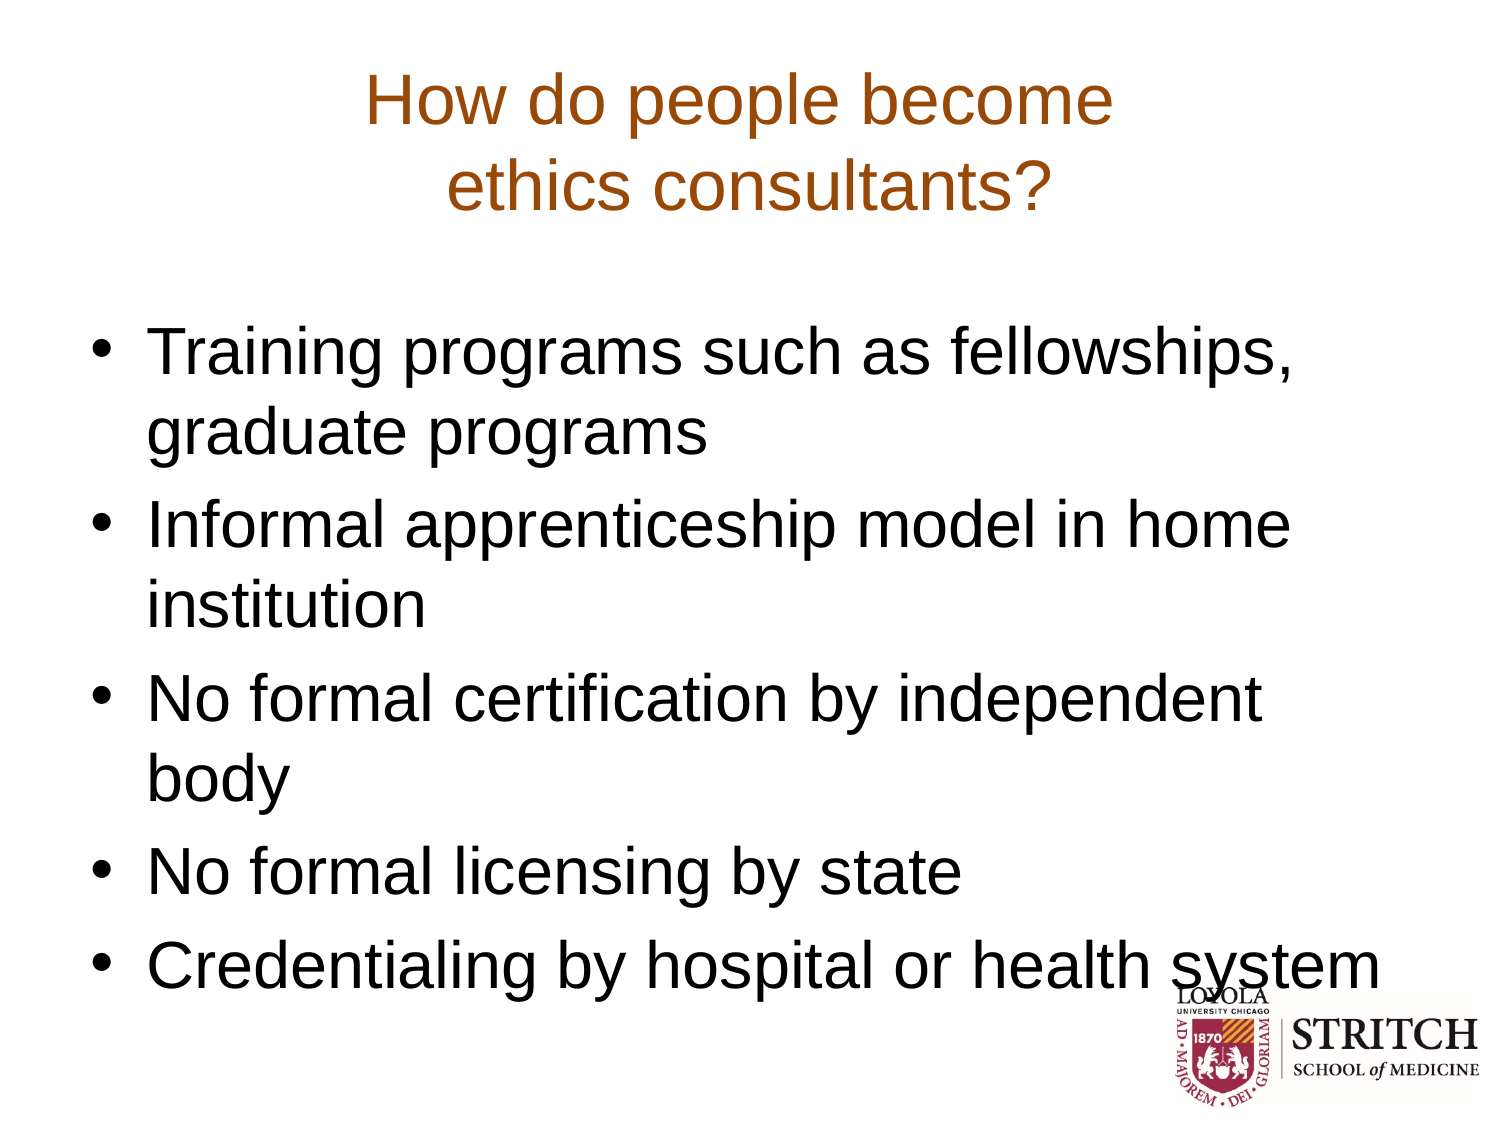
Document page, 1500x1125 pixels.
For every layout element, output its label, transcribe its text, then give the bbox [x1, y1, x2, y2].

title How do people become ethics consultants? [75, 45, 1425, 233]
picture [1175, 987, 1479, 1107]
list Training programs such as fellowships, graduate programs Informal apprenticeship model in home institution No formal certification by independent body No formal licensing by state Credentialing by hospital or health system [75, 299, 1425, 1050]
